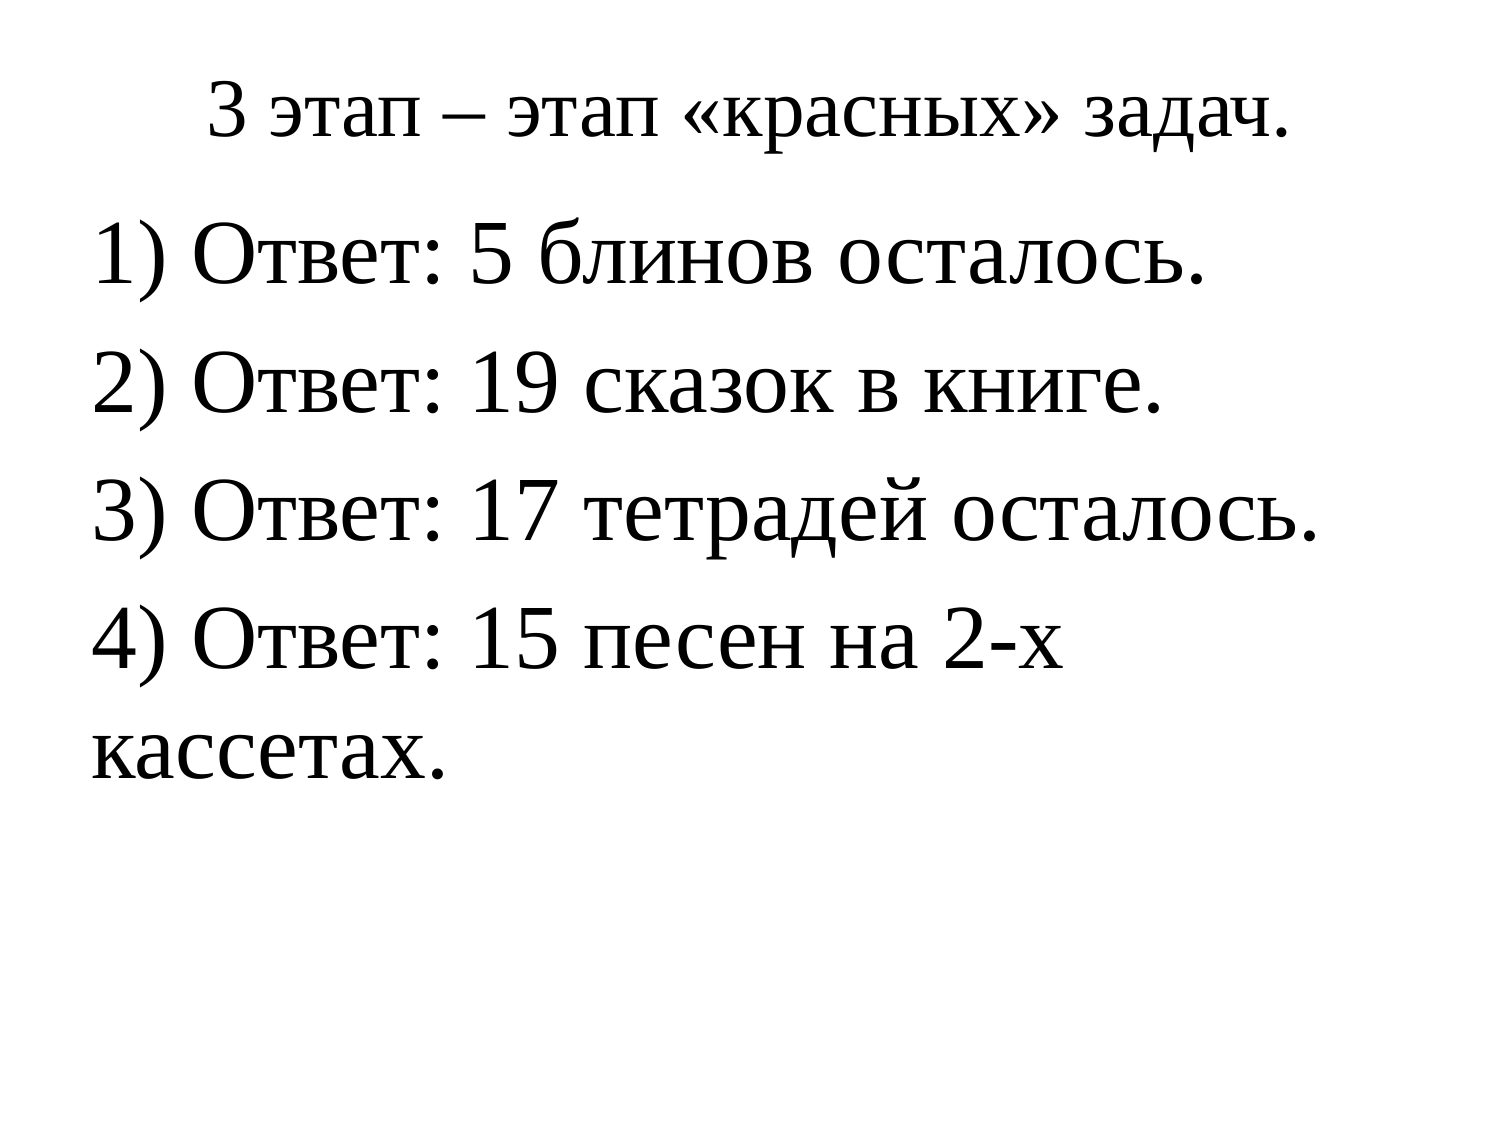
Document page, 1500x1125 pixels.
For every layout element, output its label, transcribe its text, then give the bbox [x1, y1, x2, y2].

title 3 этап – этап «красных» задач. [75, 45, 1425, 161]
list 1) Ответ: 5 блинов осталось. 2) Ответ: 19 сказок в книге. 3) Ответ: 17 тетрадей осталось. 4) Ответ: 15 песен на 2-х кассетах. [76, 184, 1425, 1083]
